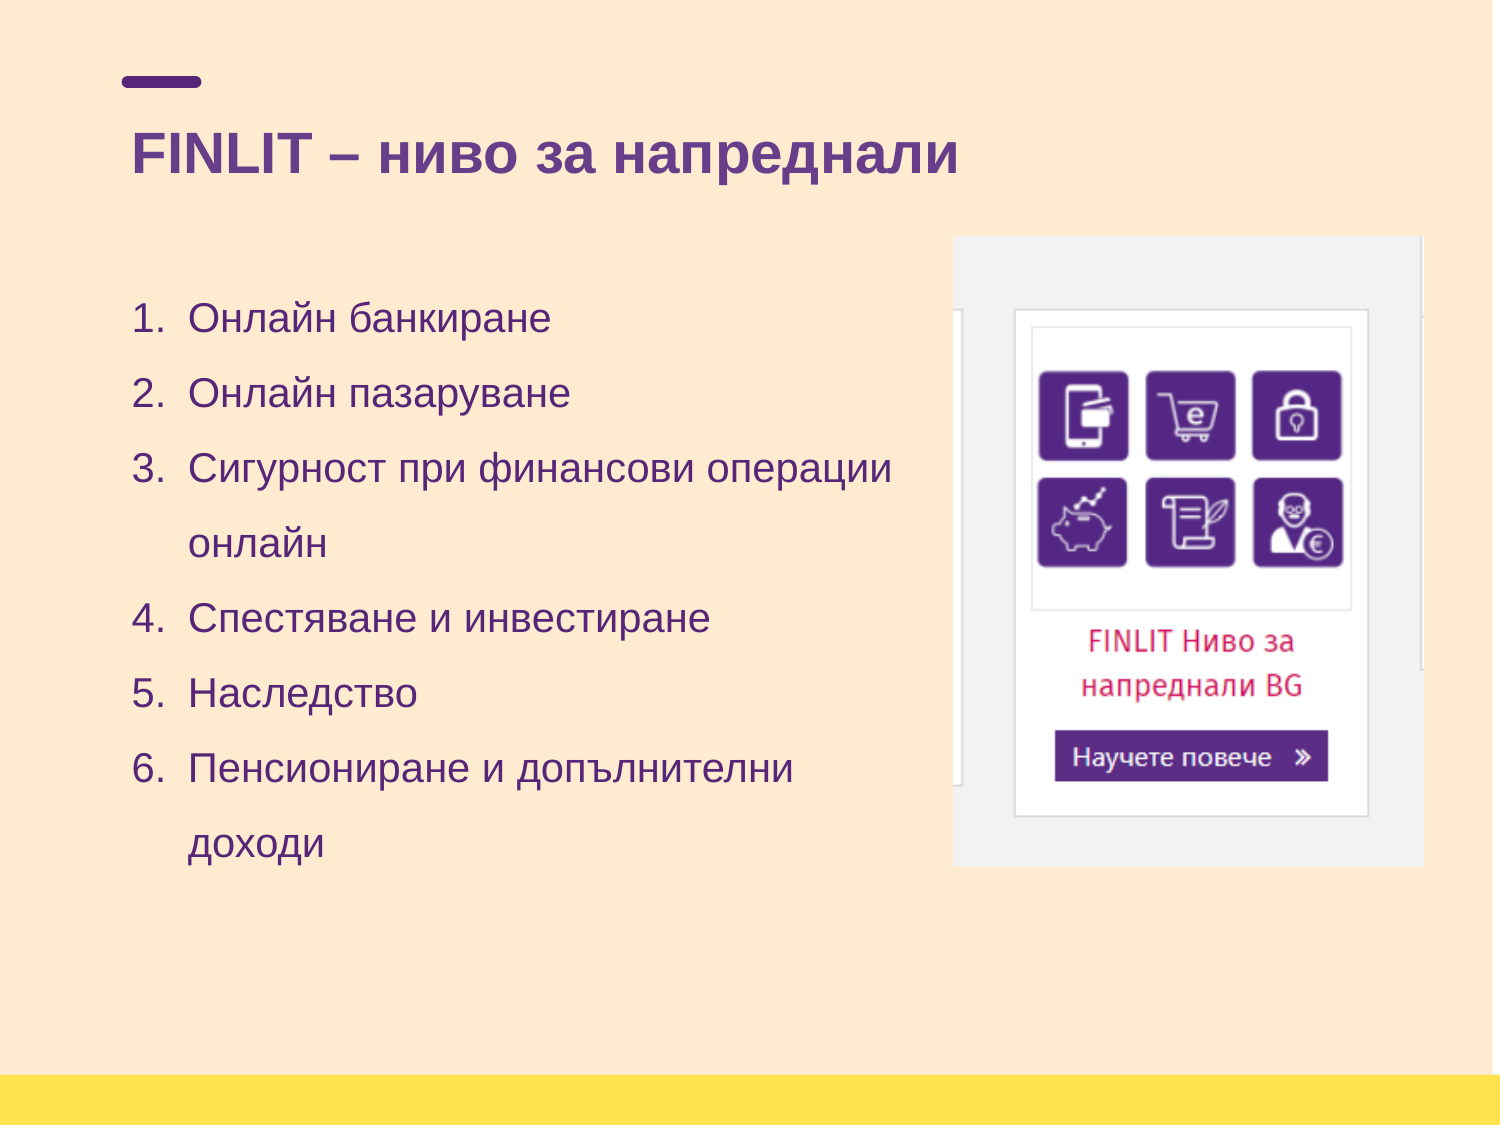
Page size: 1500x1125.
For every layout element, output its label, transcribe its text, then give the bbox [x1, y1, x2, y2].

picture [953, 236, 1424, 867]
list FINLIT – ниво за напреднали [116, 116, 1078, 258]
text_box Онлайн банкиране Онлайн пазаруване Сигурност при финансови операции онлайн Спестяване и инвестиране Наследство Пенсиониране и допълнителни доходи [116, 258, 954, 889]
